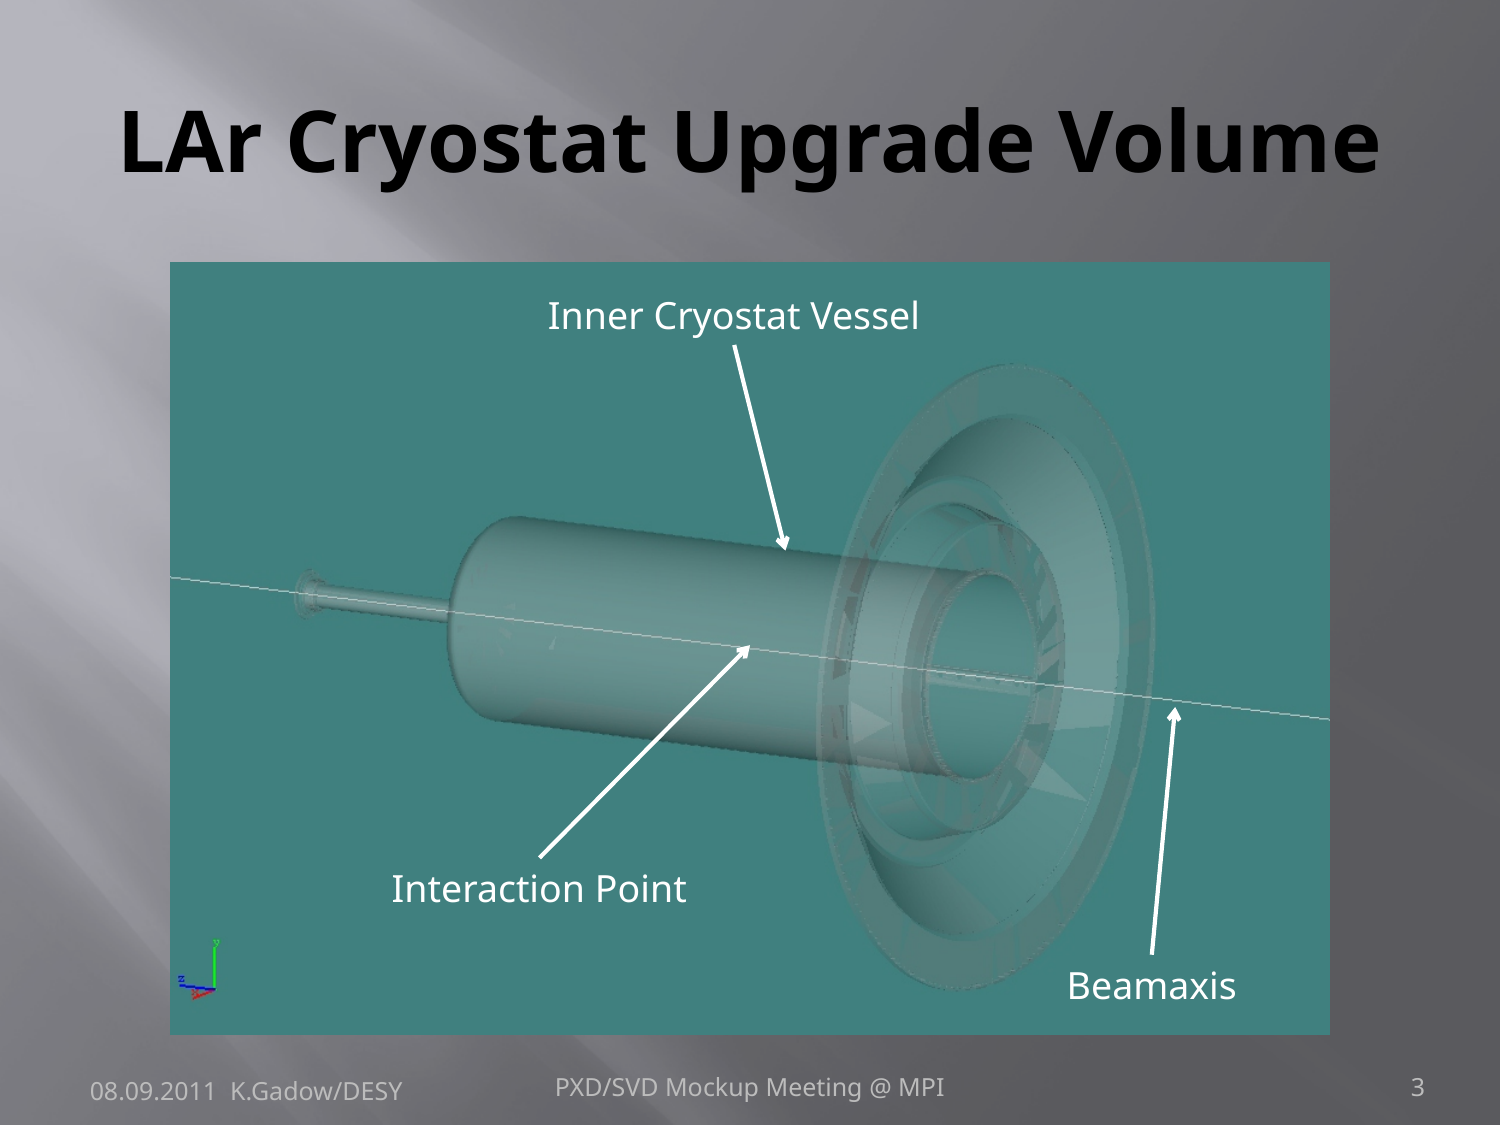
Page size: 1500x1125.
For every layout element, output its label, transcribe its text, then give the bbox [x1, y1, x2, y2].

footer PXD/SVD Mockup Meeting @ MPI [512, 1078, 988, 1113]
title LAr Cryostat Upgrade Volume [75, 45, 1425, 233]
slide_number 3 [1299, 1052, 1425, 1113]
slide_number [75, 1052, 425, 1113]
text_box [734, 345, 786, 551]
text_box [539, 644, 751, 858]
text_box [1151, 706, 1176, 955]
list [169, 262, 1331, 1036]
